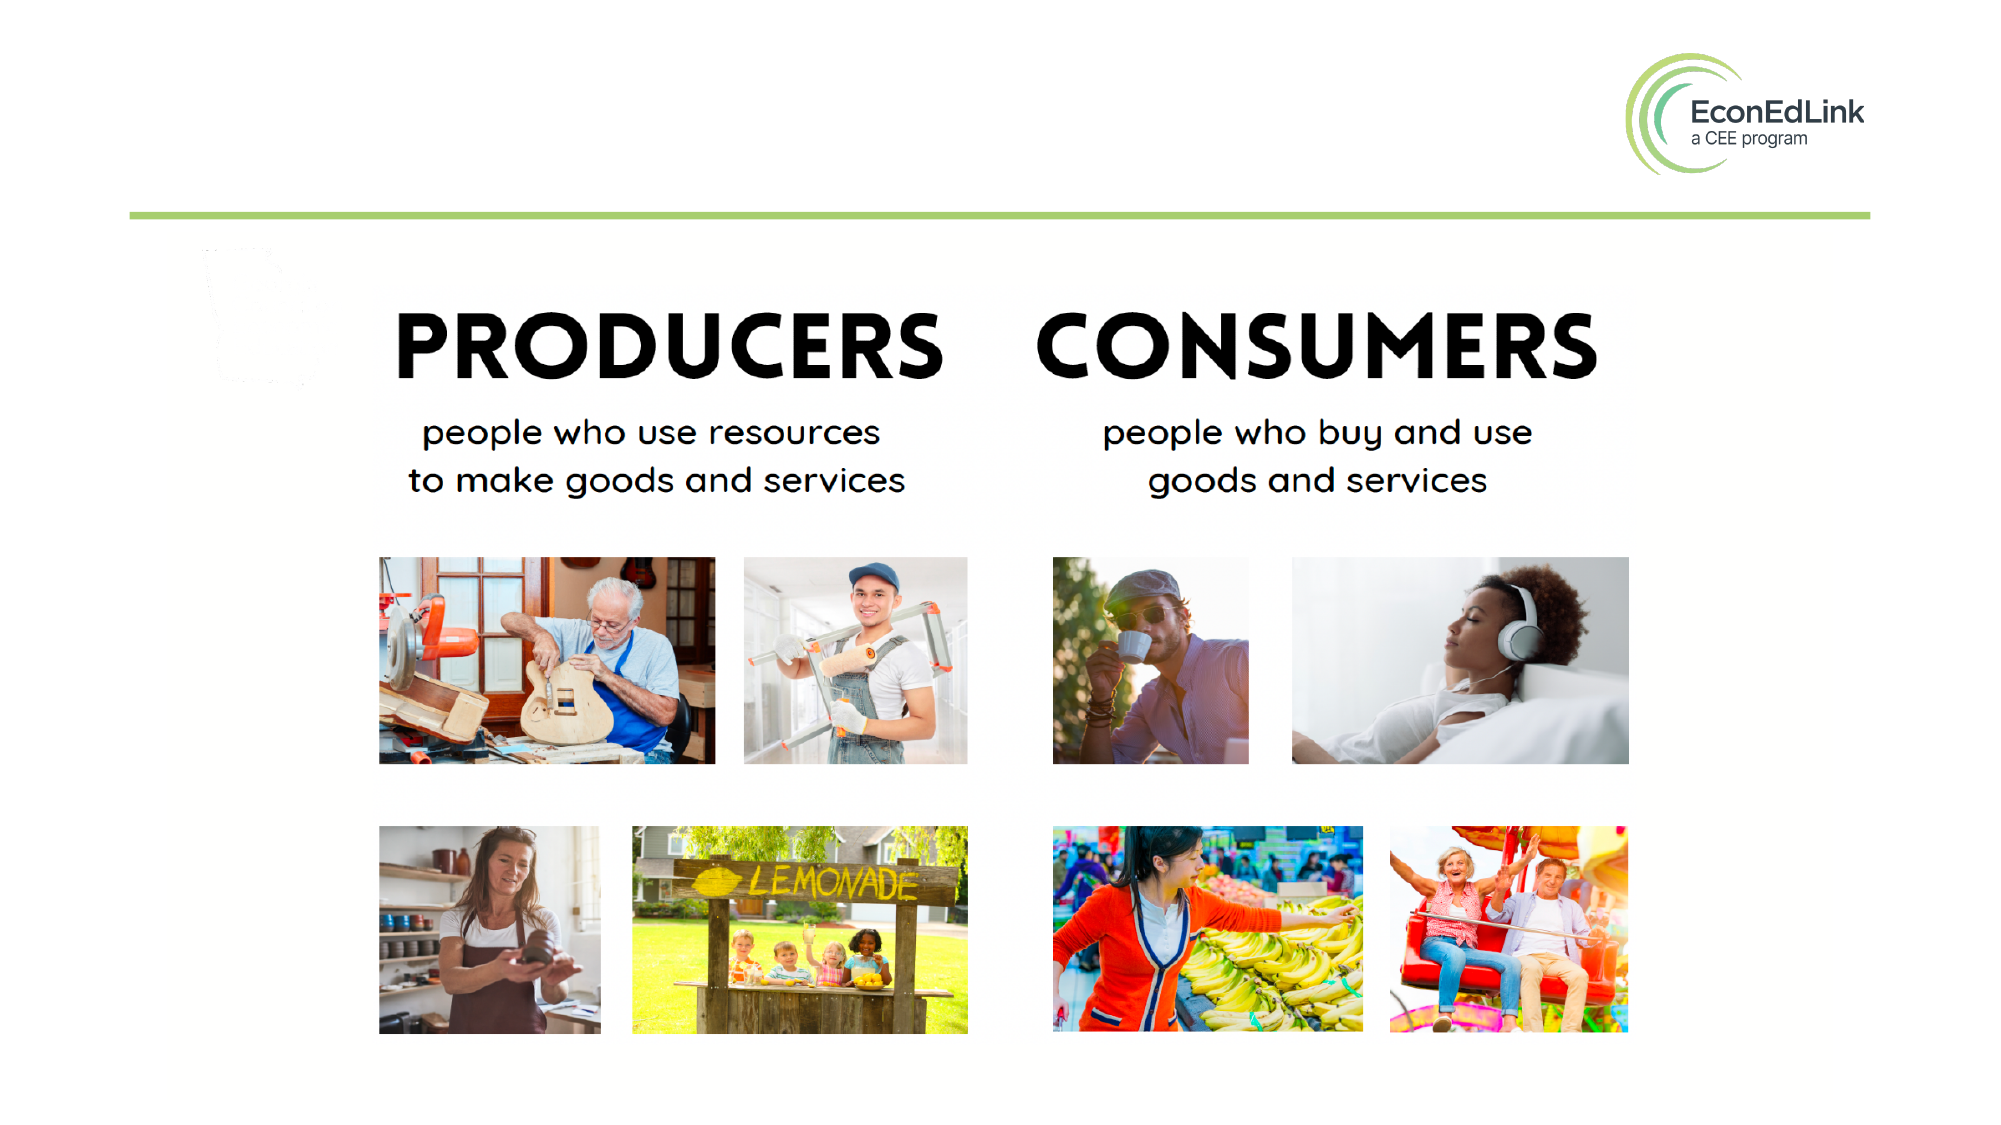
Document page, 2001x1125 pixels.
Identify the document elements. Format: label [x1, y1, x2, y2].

picture [167, 232, 1833, 1100]
